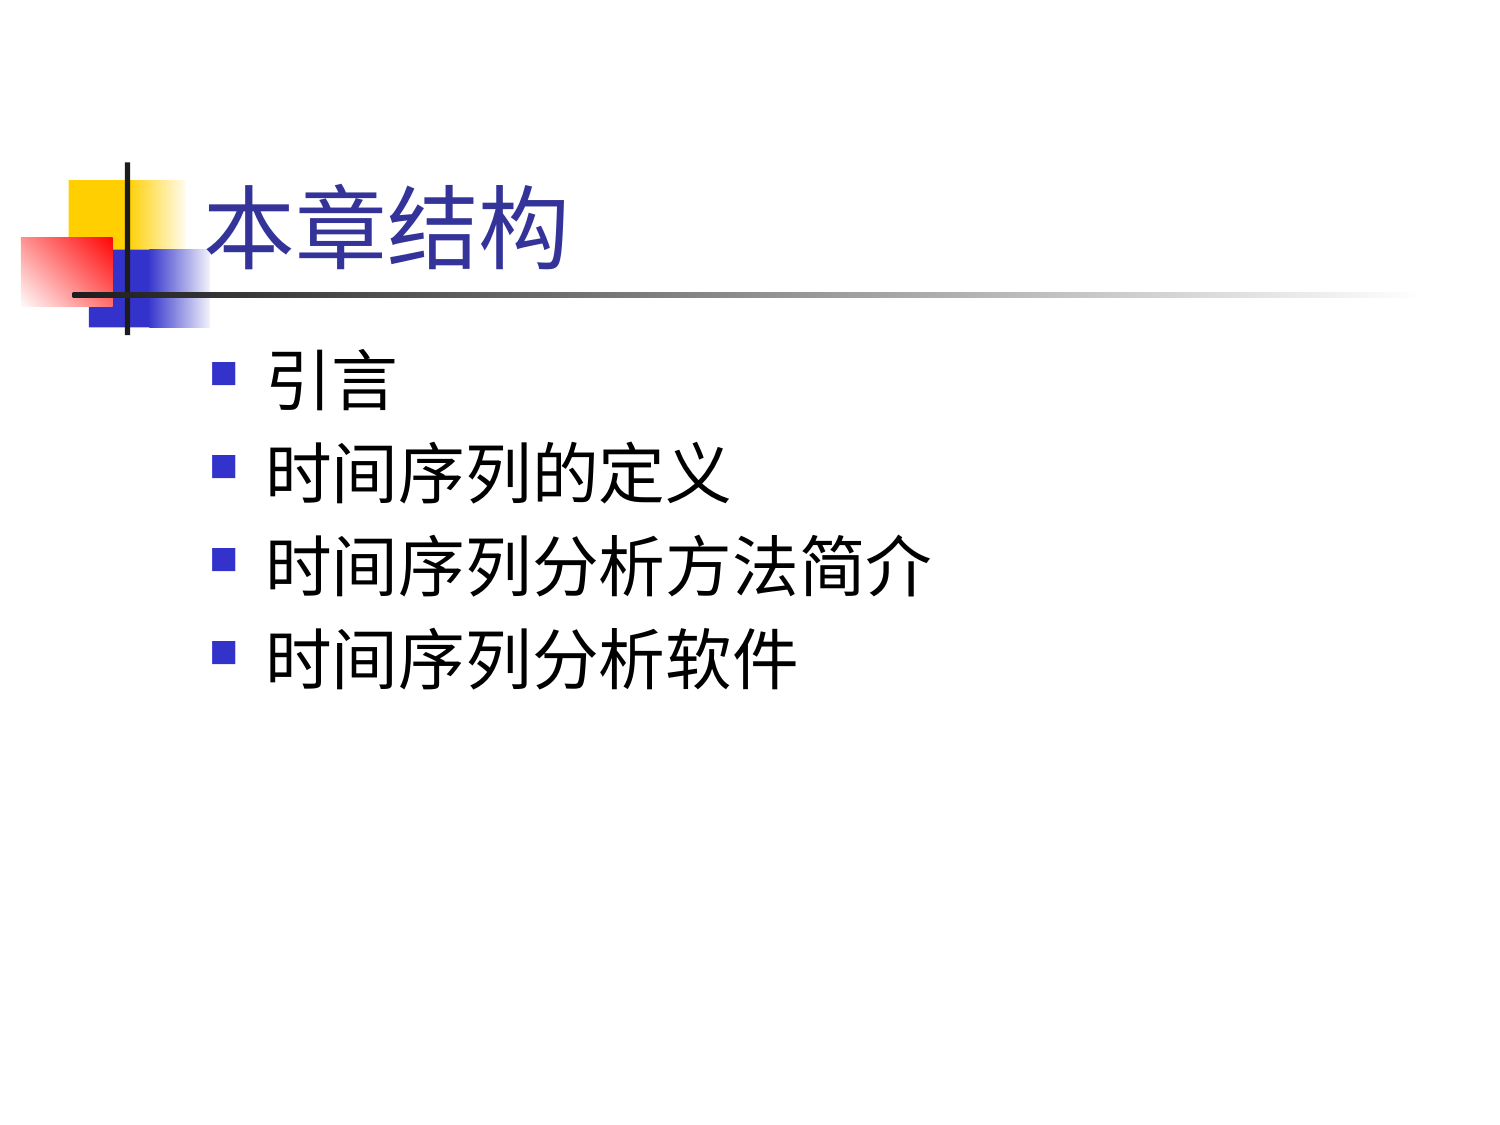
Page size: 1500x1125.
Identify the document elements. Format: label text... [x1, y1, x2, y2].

title 本章结构 [188, 101, 1468, 289]
list 引言 时间序列的定义 时间序列分析方法简介 时间序列分析软件 [193, 330, 1470, 1007]
